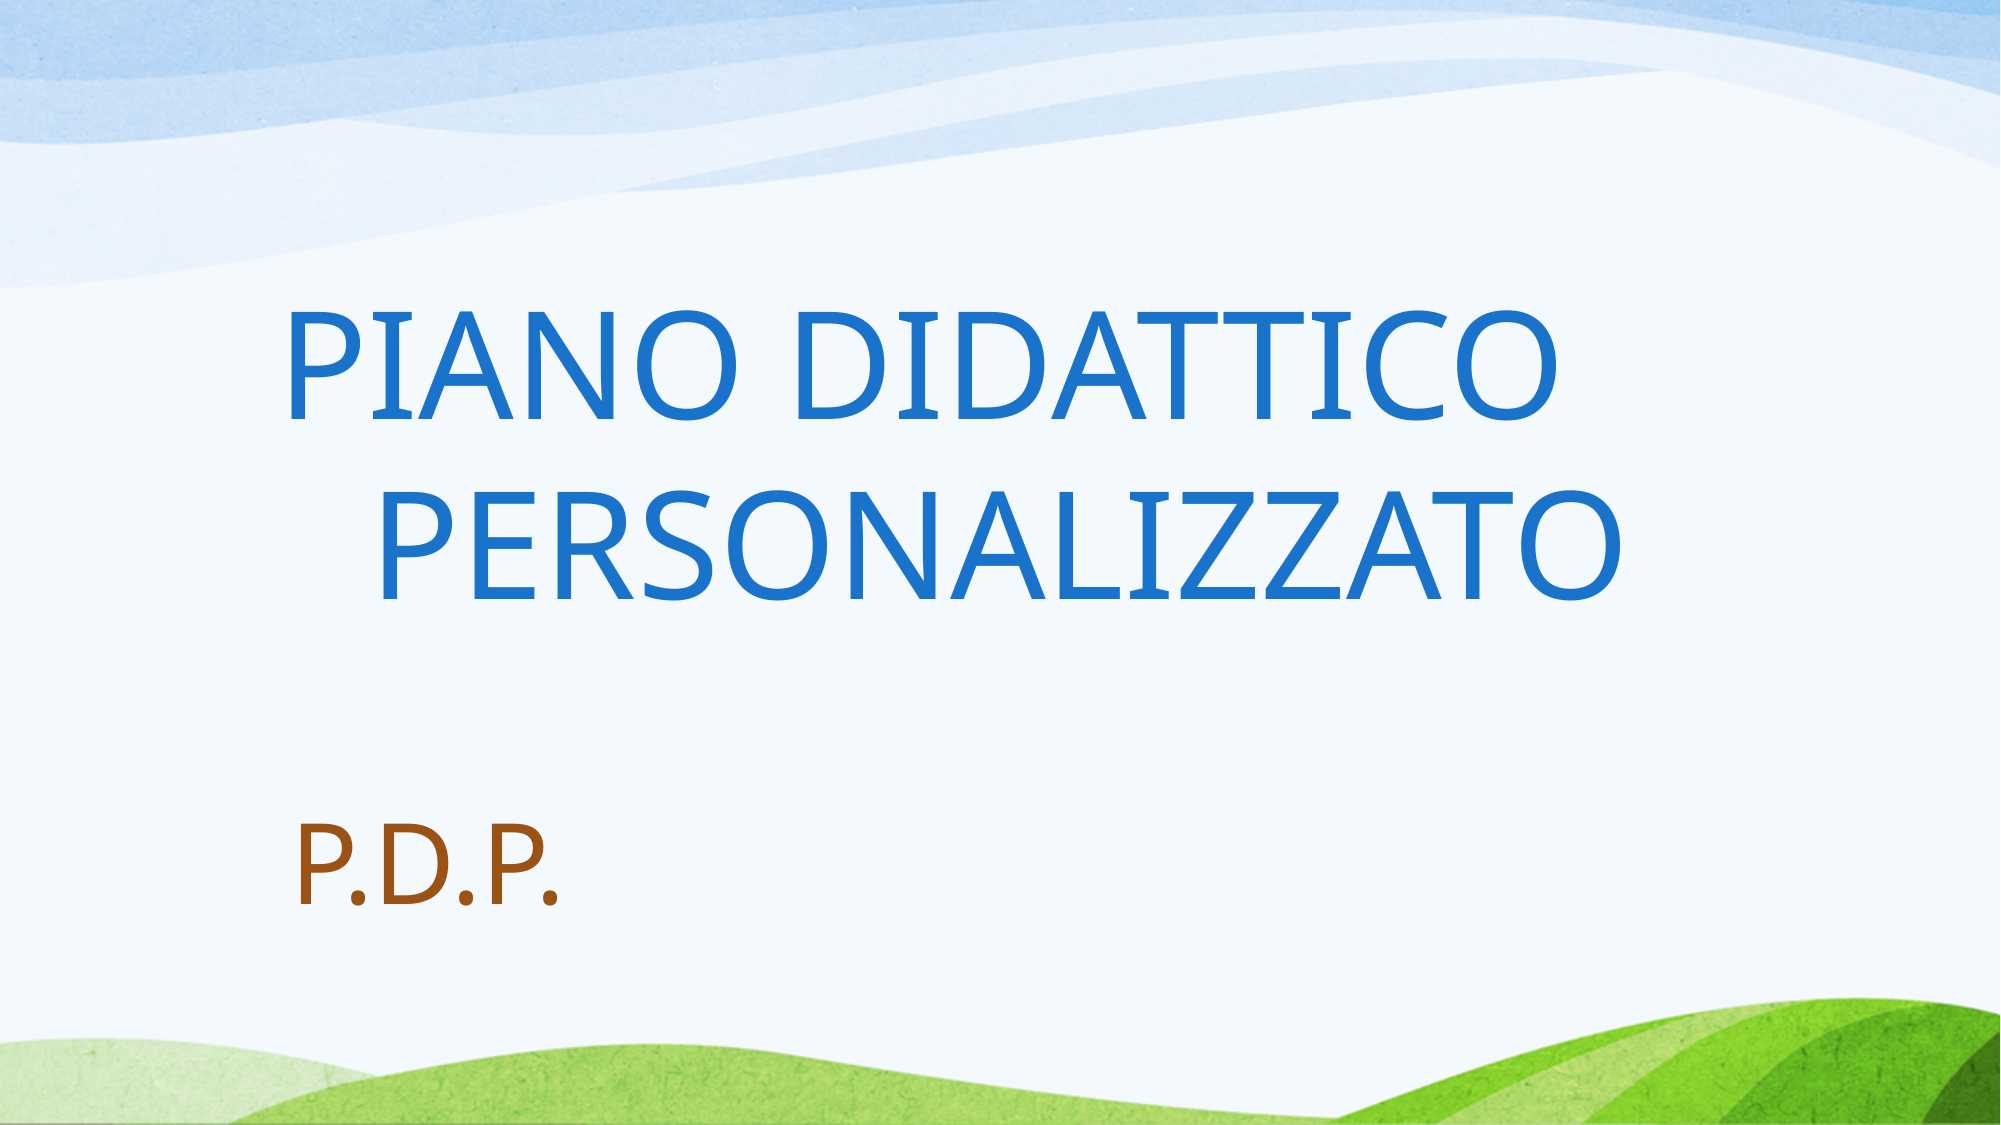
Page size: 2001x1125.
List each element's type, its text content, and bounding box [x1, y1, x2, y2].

picture [0, 0, 2001, 1125]
text_box PIANO DIDATTICO PERSONALIZZATO [0, 262, 2000, 638]
text_box P.D.P. [275, 784, 581, 935]
